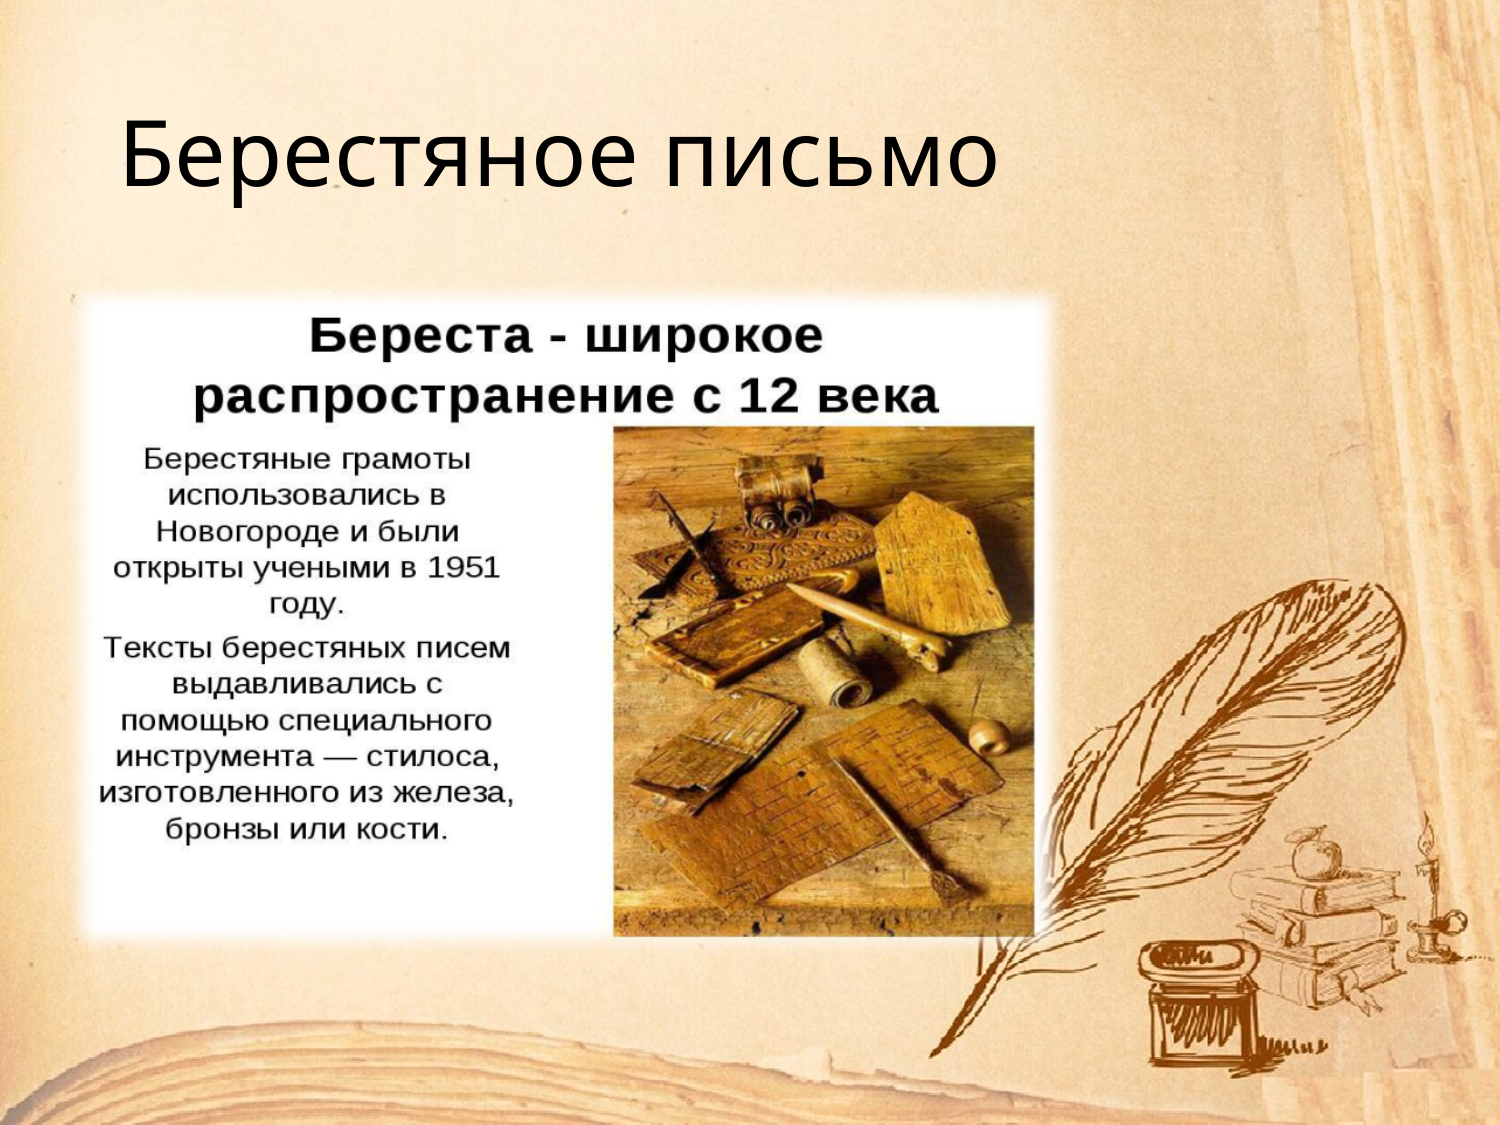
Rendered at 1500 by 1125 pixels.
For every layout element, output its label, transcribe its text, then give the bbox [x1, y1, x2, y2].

picture [0, 0, 1500, 1125]
title Берестяное письмо [75, 45, 1046, 256]
